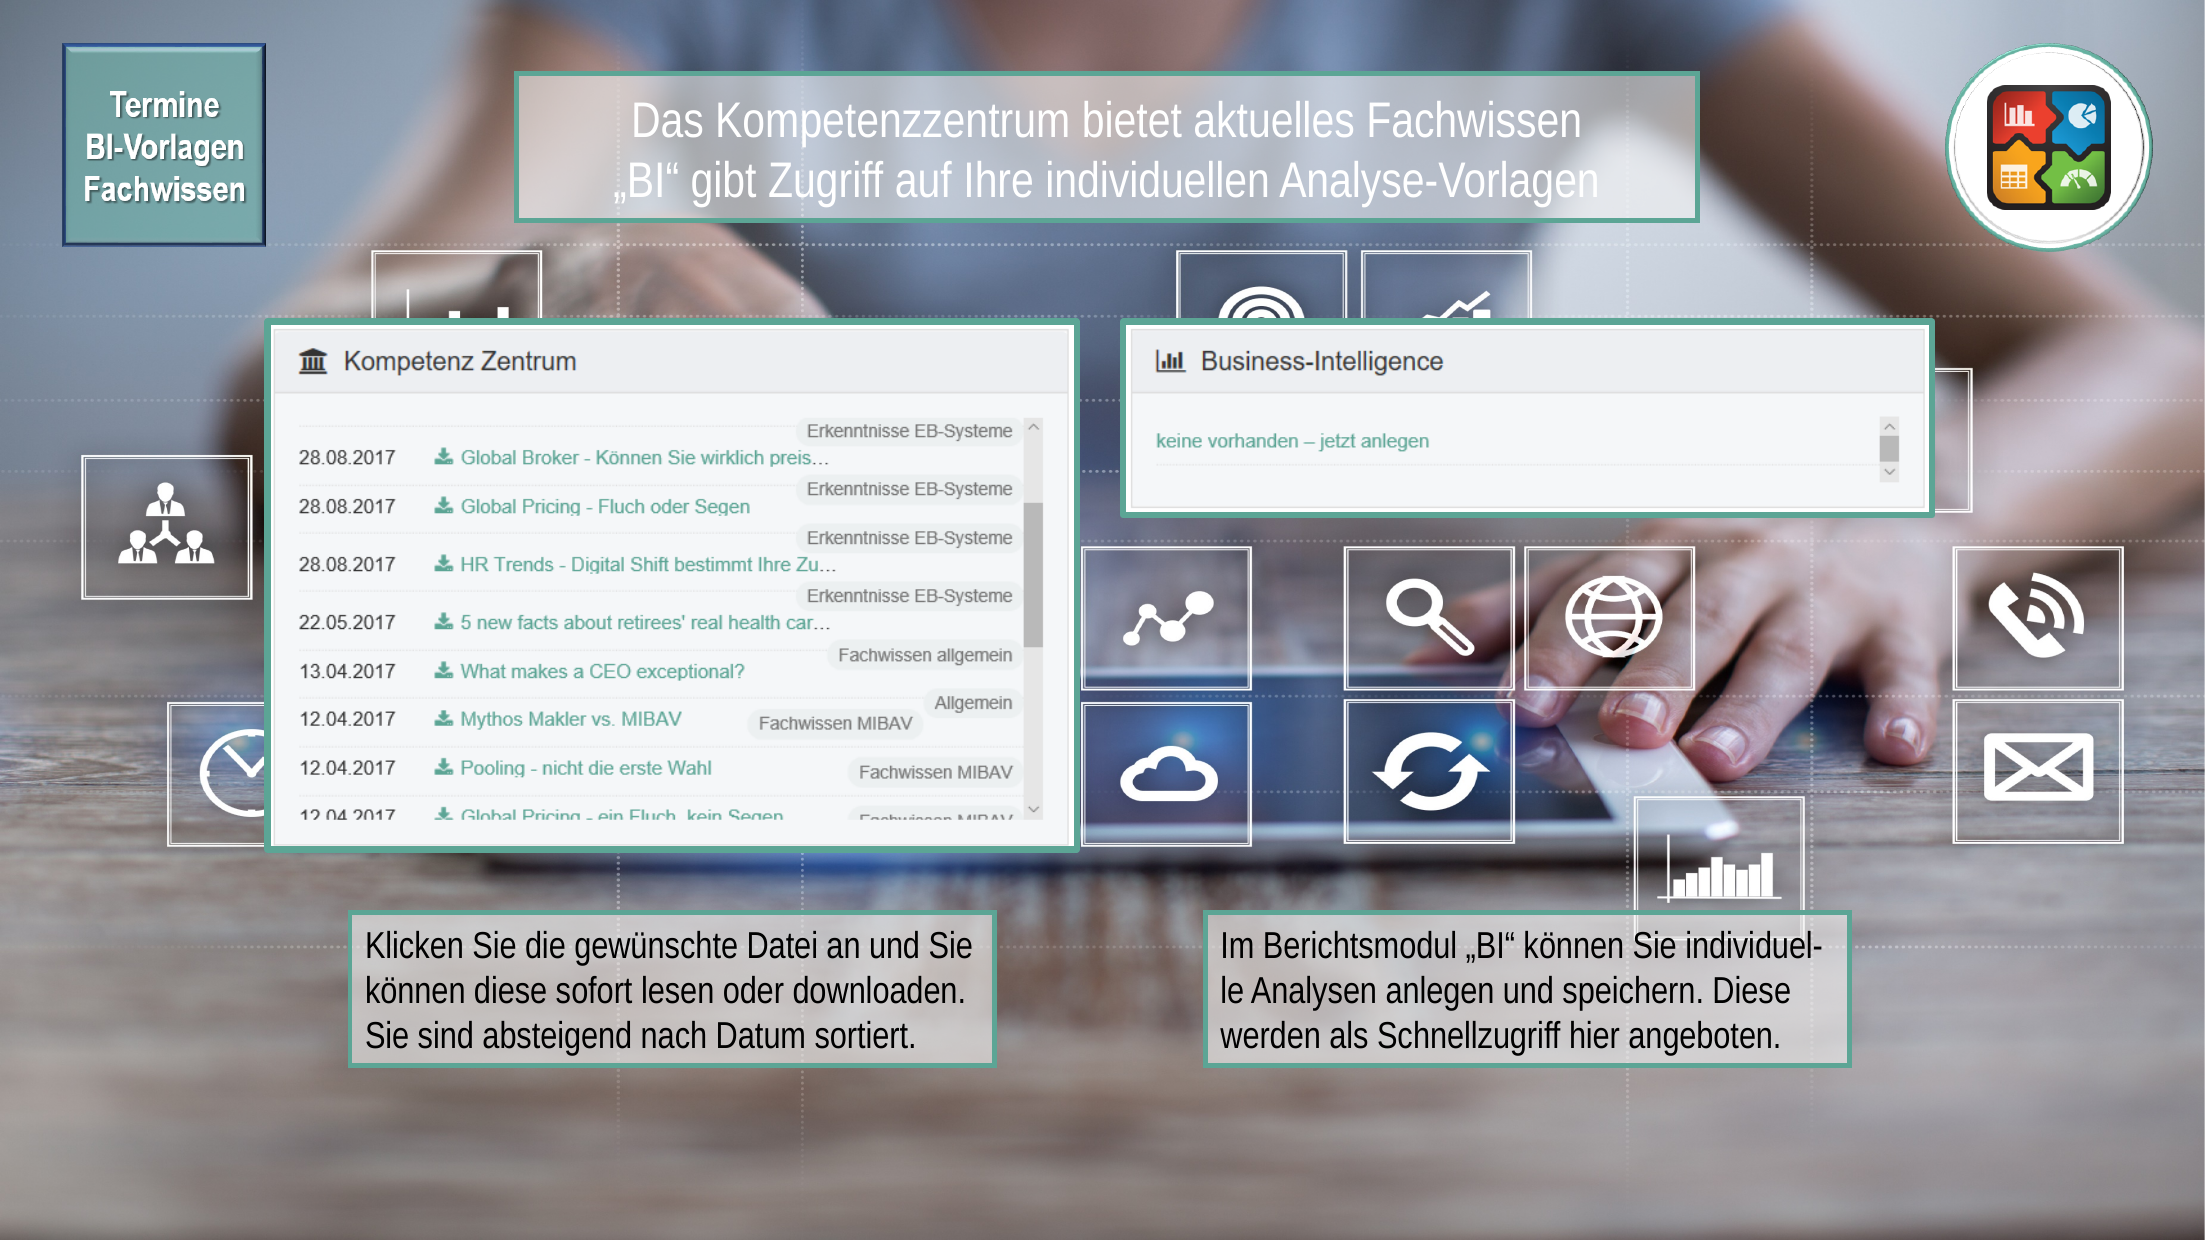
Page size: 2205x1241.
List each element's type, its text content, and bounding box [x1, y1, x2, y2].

text_box Klicken Sie die gewünschte Datei an und Sie können diese sofort lesen oder downloaden. Sie sind absteigend nach Datum sortiert. [349, 911, 995, 1066]
text_box Im Berichtsmodul „BI“ können Sie individuel-le Analysen anlegen und speichern. Diese werden als Schnellzugriff hier angeboten. [1205, 911, 1851, 1066]
text_box Das Kompetenzzentrum bietet aktuelles Fachwissen „BI“ gibt Zugriff auf Ihre individuellen Analyse-Vorlagen [515, 72, 1698, 222]
picture [0, 0, 2205, 1240]
